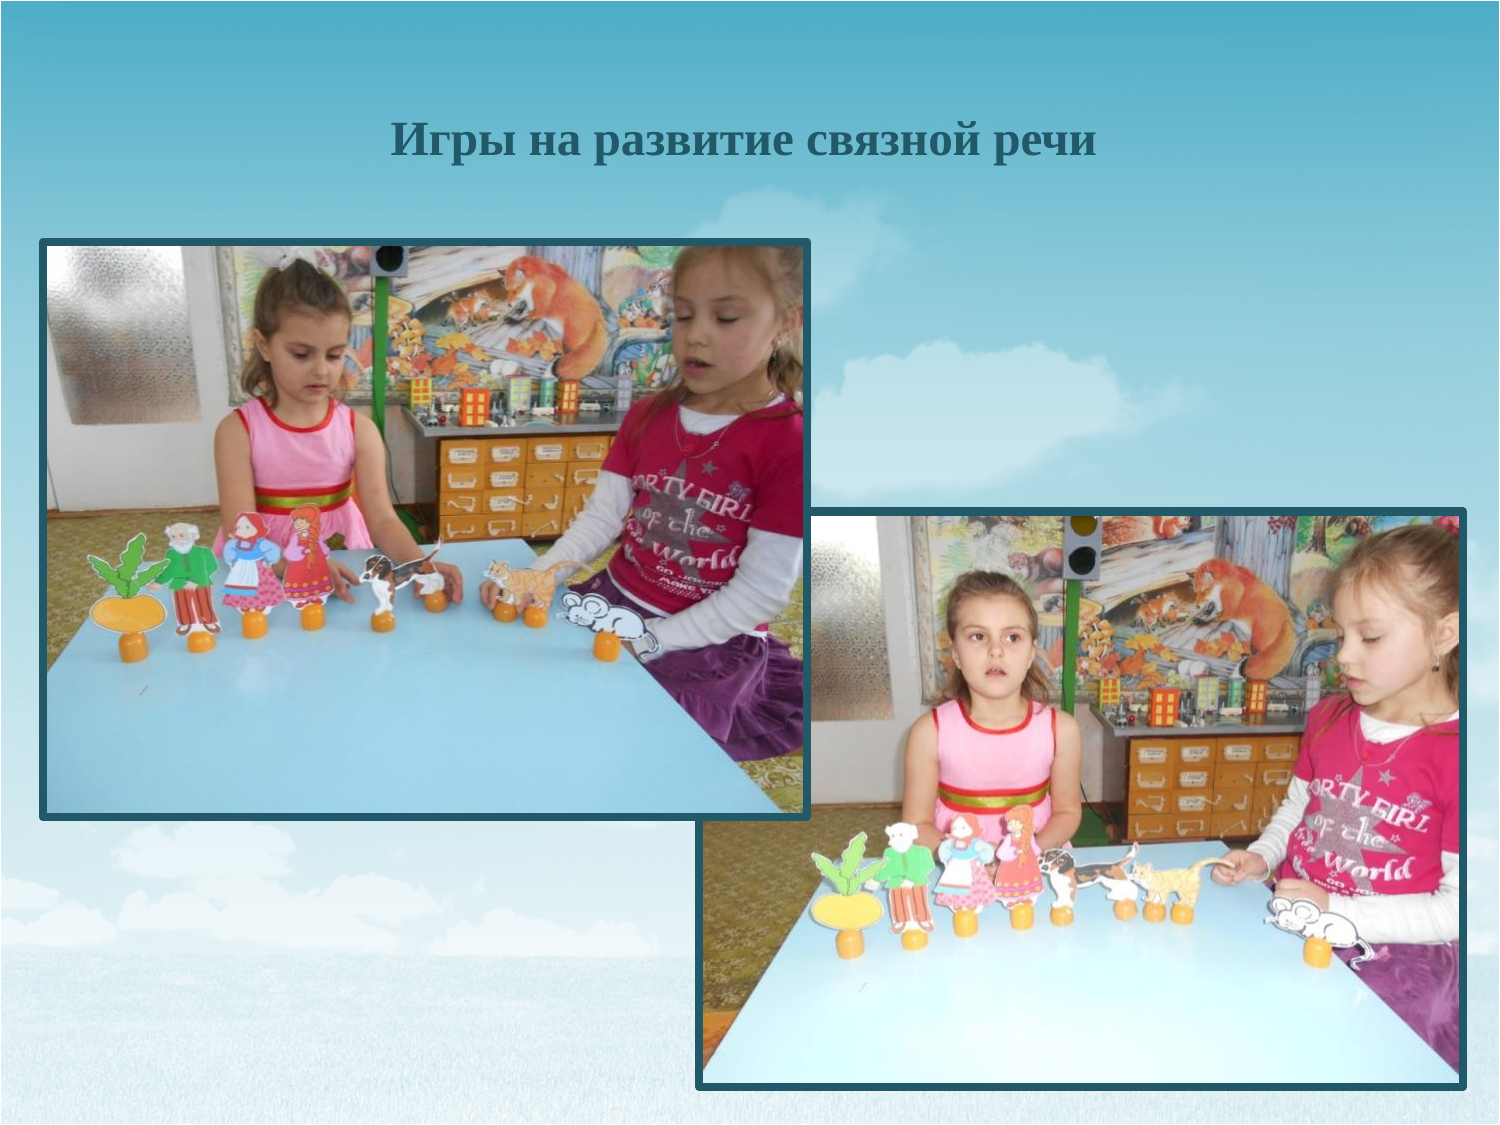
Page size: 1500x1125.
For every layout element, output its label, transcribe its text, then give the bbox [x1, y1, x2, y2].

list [703, 515, 1459, 1083]
title Игры на развитие связной речи [75, 45, 1425, 233]
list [46, 245, 803, 813]
